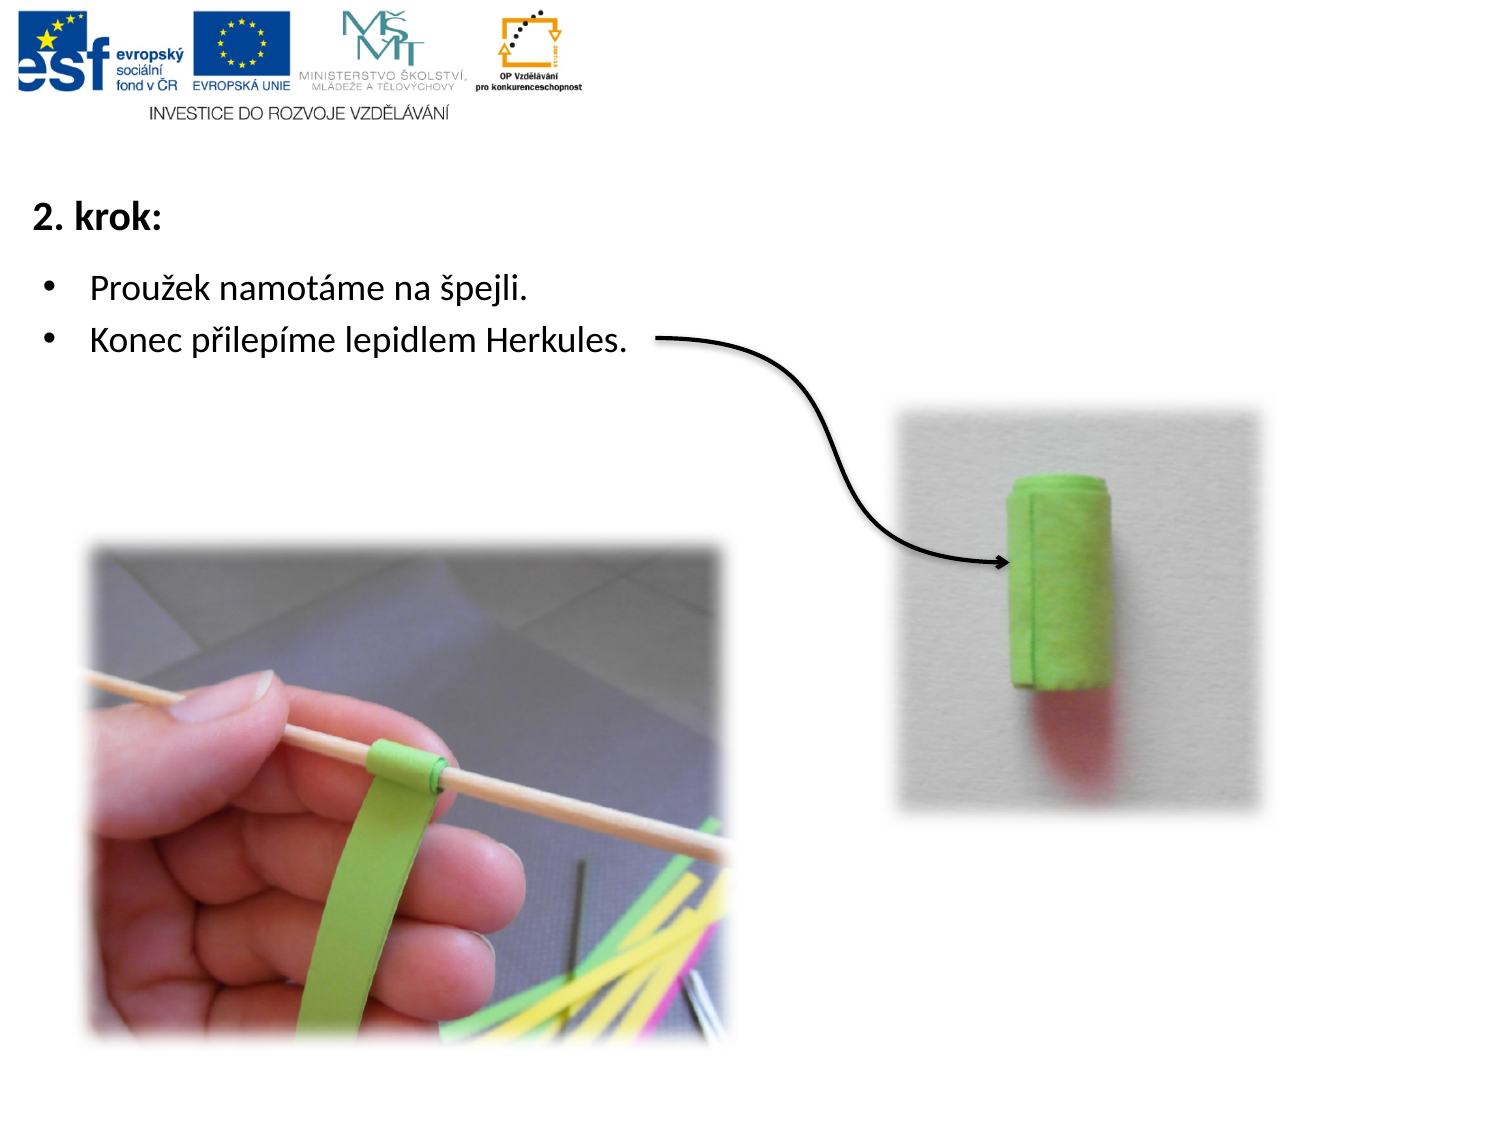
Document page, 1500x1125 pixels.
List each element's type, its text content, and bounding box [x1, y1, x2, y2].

text_box 2. krok: [17, 153, 918, 247]
picture [0, 0, 601, 131]
text_box Proužek namotáme na špejli. Konec přilepíme lepidlem Herkules. [27, 255, 1328, 388]
picture [72, 528, 739, 1052]
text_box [655, 337, 1011, 563]
picture [879, 391, 1278, 830]
